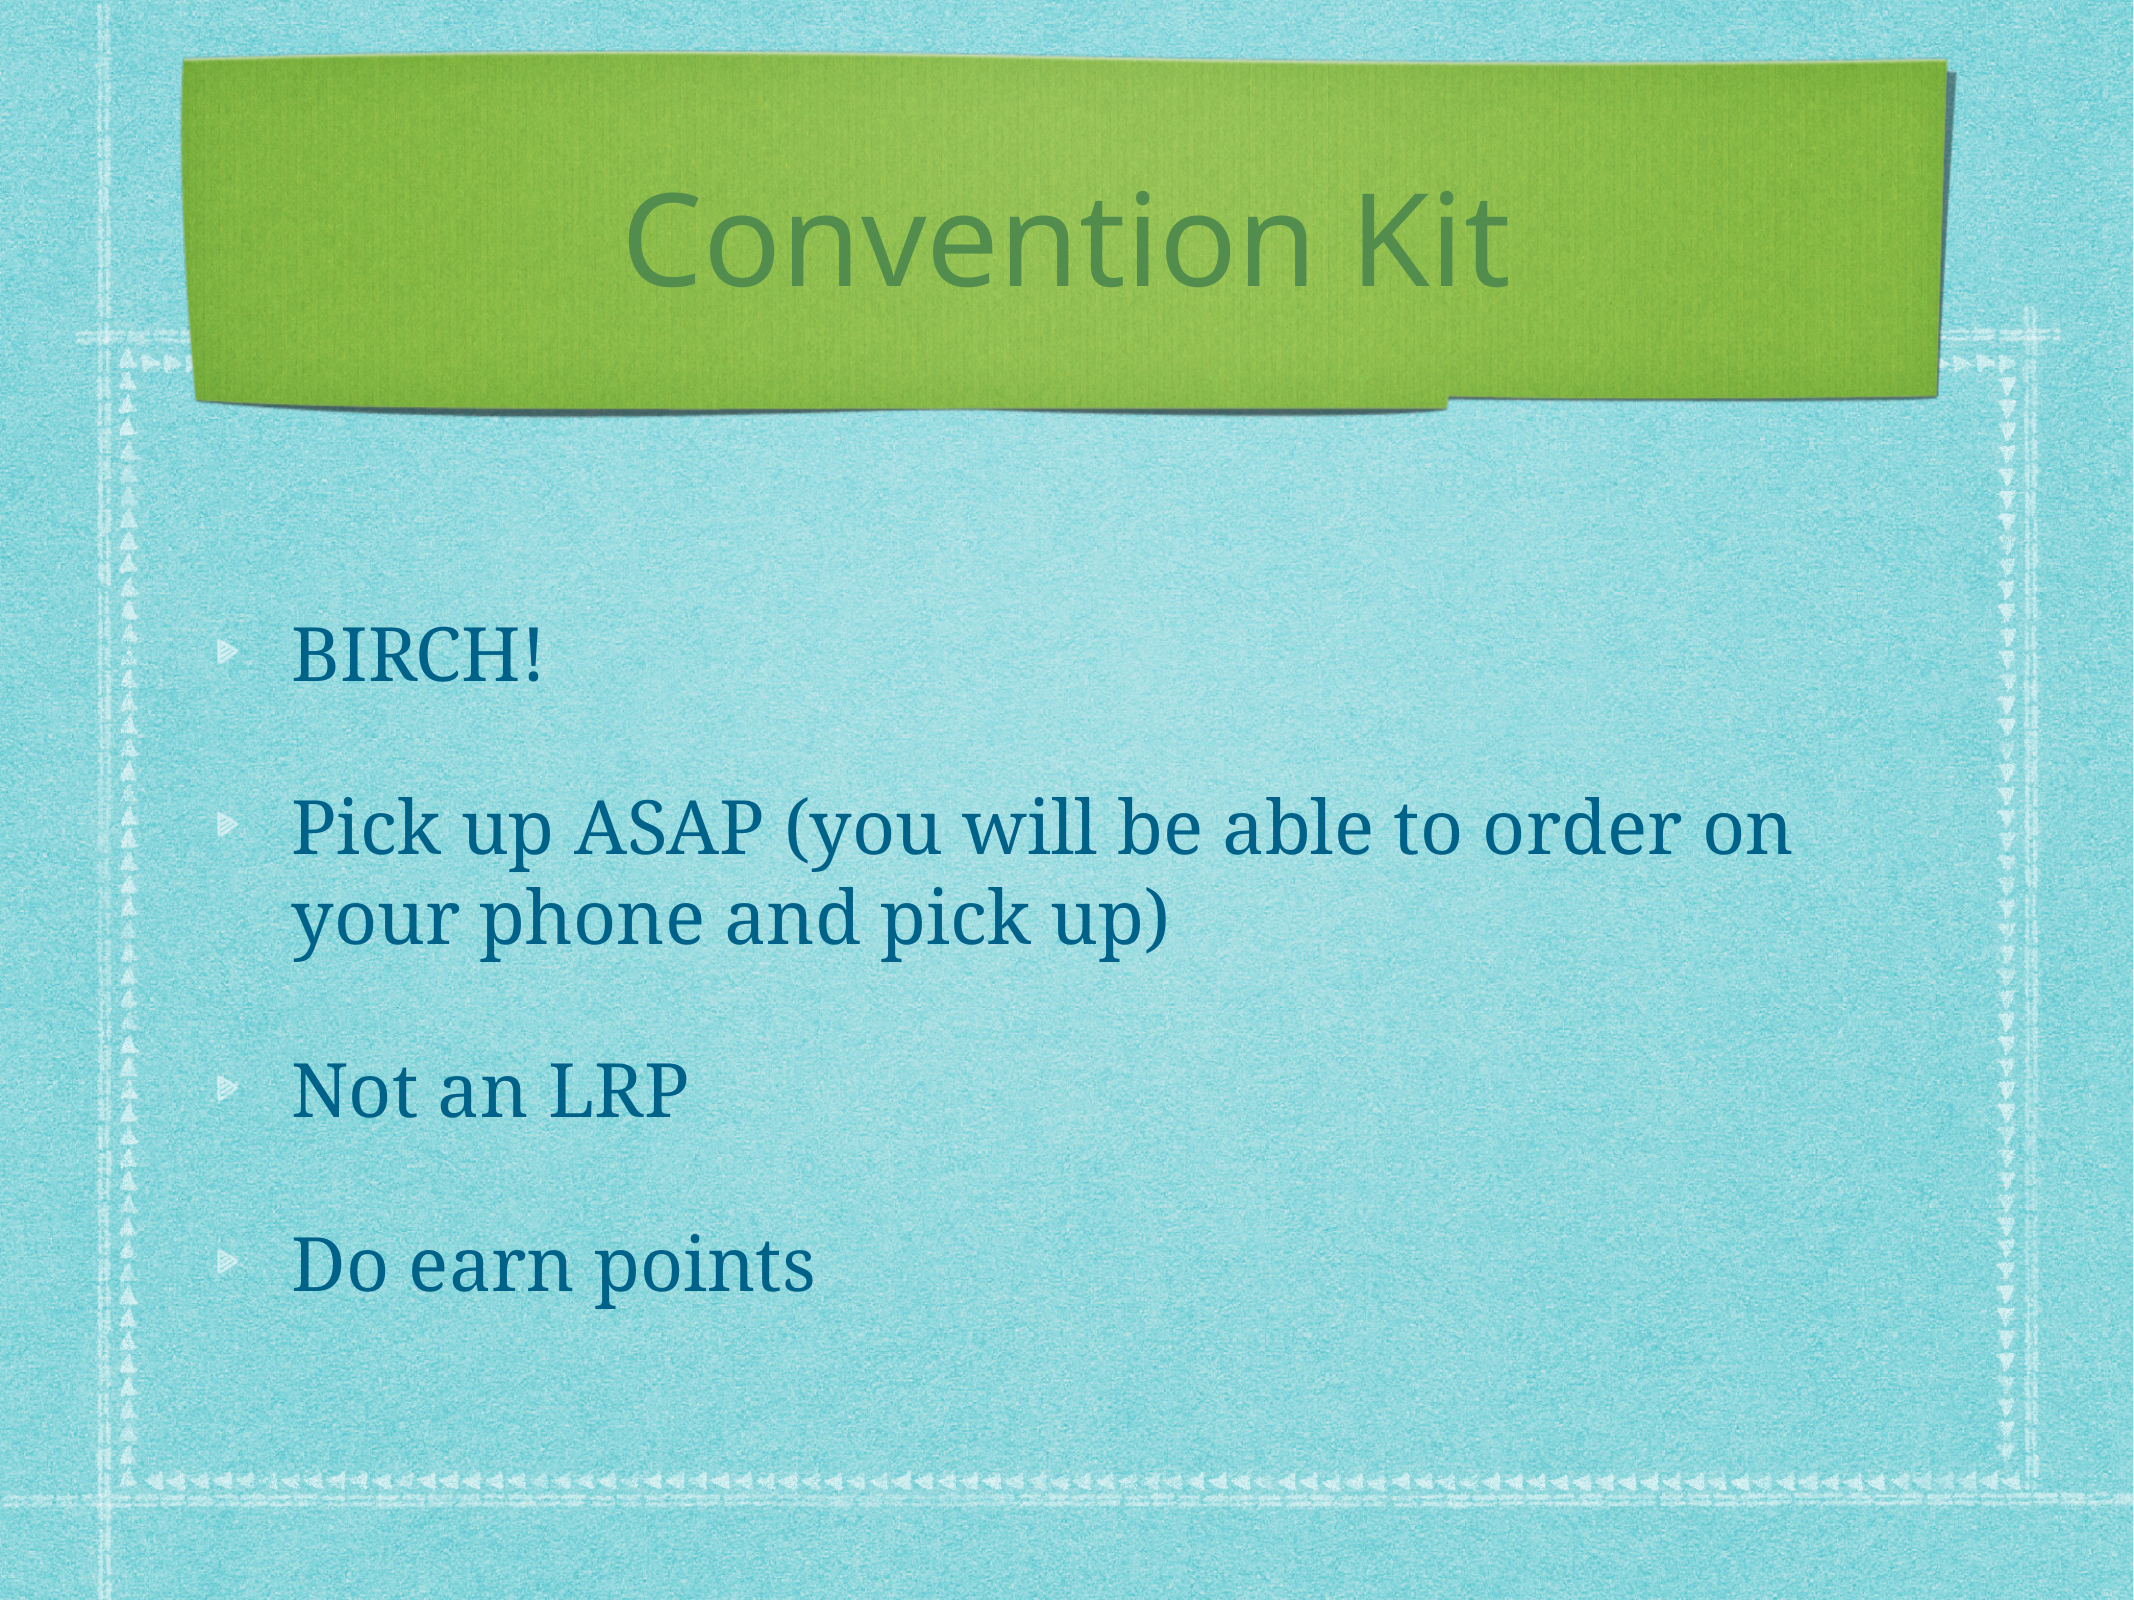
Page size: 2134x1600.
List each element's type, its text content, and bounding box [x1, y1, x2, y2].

title Convention Kit [207, 41, 1926, 428]
list BIRCH! Pick up ASAP (you will be able to order on your phone and pick up) Not an LRP Do earn points [207, 486, 1926, 1426]
picture [0, 0, 2134, 1600]
